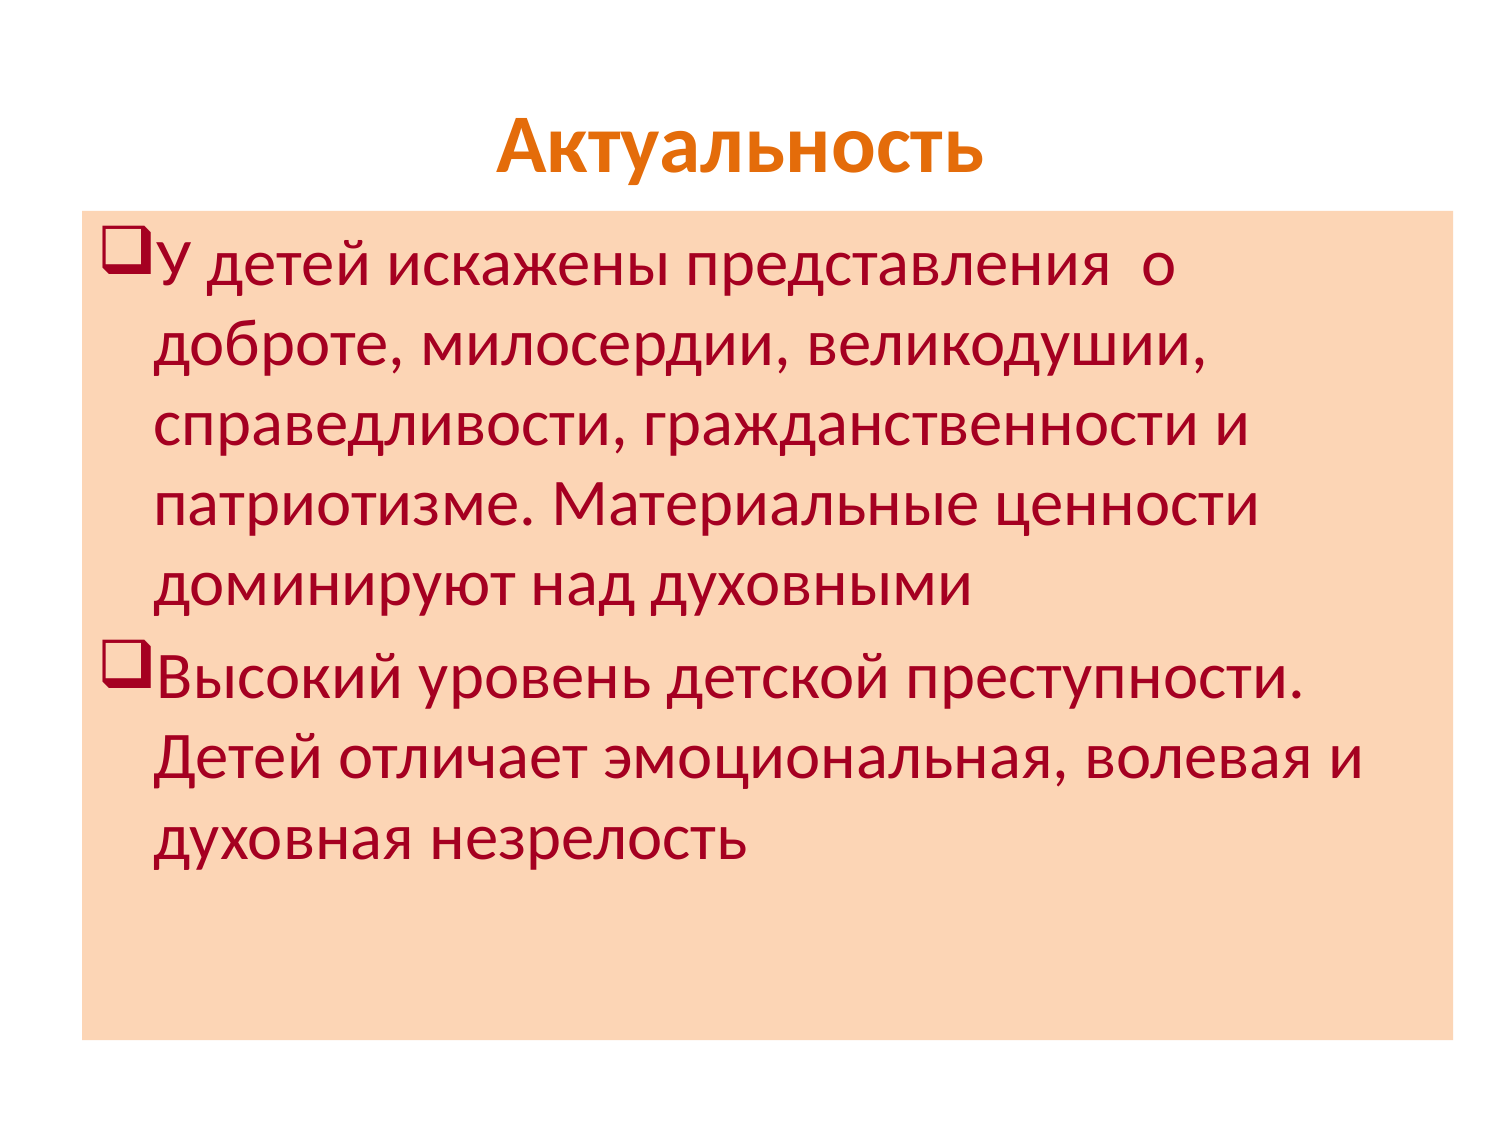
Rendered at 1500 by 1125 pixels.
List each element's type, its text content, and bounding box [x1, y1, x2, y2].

title Актуальность [75, 45, 1425, 233]
list У детей искажены представления о доброте, милосердии, великодушии, справедливости, гражданственности и патриотизме. Материальные ценности доминируют над духовными Высокий уровень детской преступности. Детей отличает эмоциональная, волевая и духовная незрелость [82, 210, 1454, 1041]
